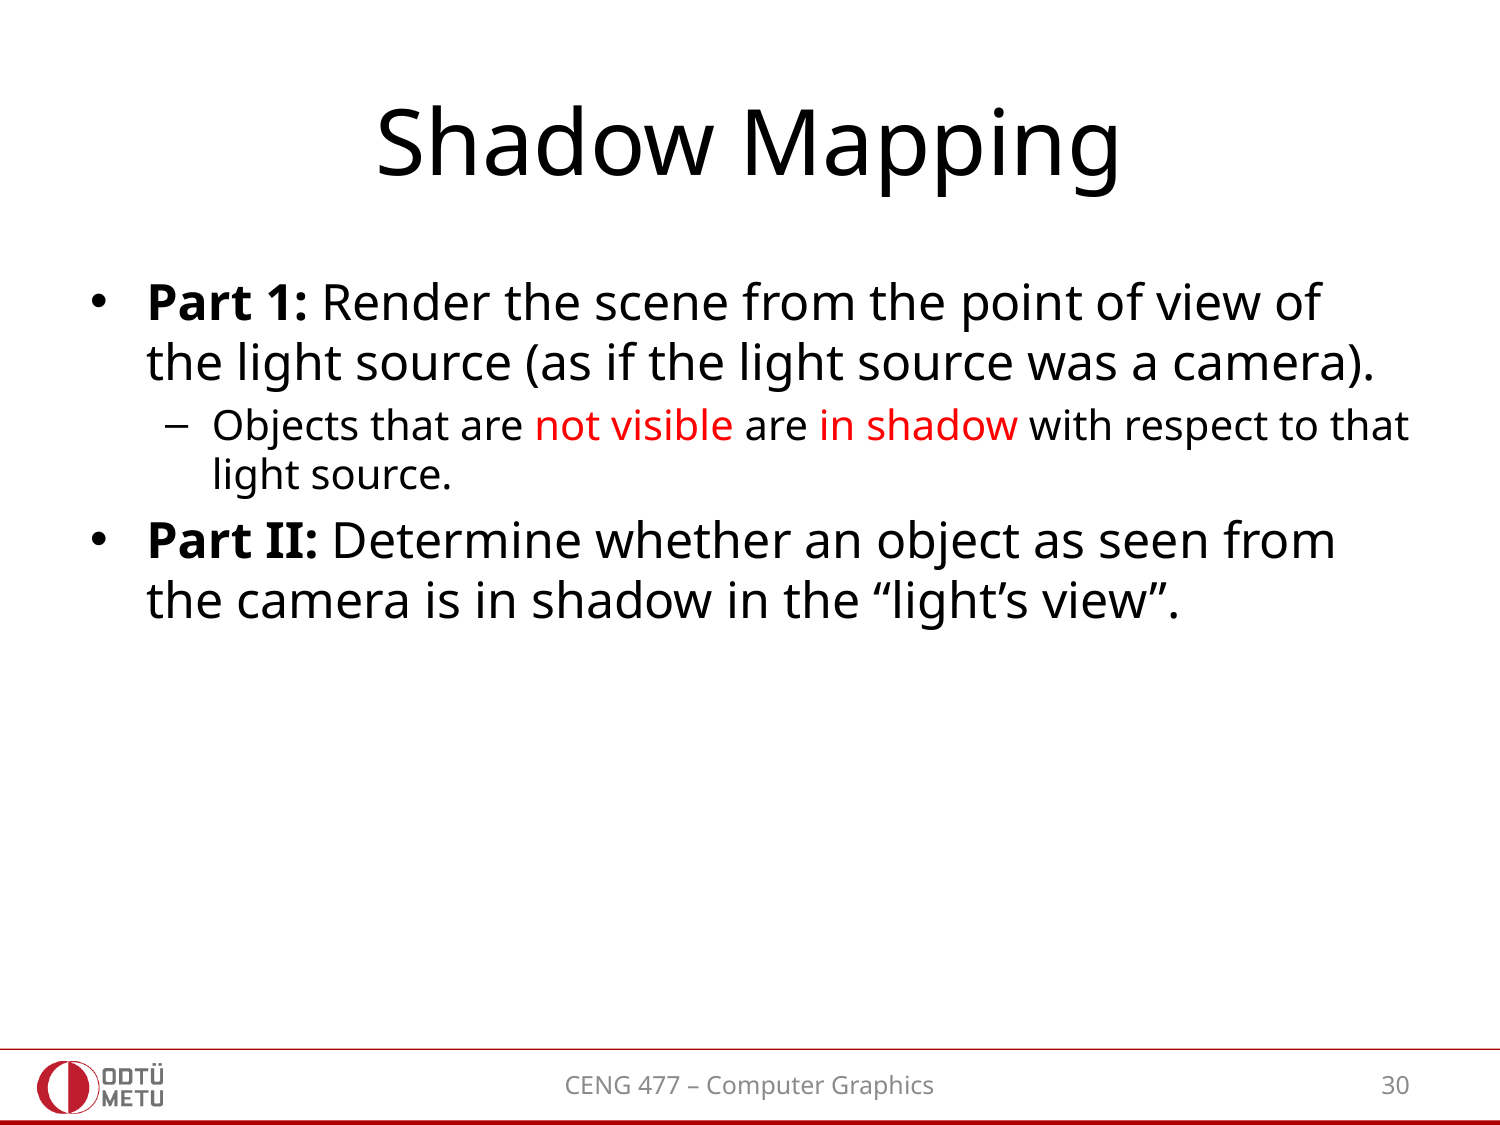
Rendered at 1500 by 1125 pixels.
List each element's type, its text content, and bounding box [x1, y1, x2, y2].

list Part 1: Render the scene from the point of view of the light source (as if the light source was a camera). Objects that are not visible are in shadow with respect to that light source. Part II: Determine whether an object as seen from the camera is in shadow in the “light’s view”. [75, 262, 1425, 1005]
slide_number 30 [1074, 1056, 1425, 1117]
title Shadow Mapping [75, 45, 1425, 233]
picture [37, 1061, 163, 1114]
footer CENG 477 – Computer Graphics [512, 1056, 988, 1117]
